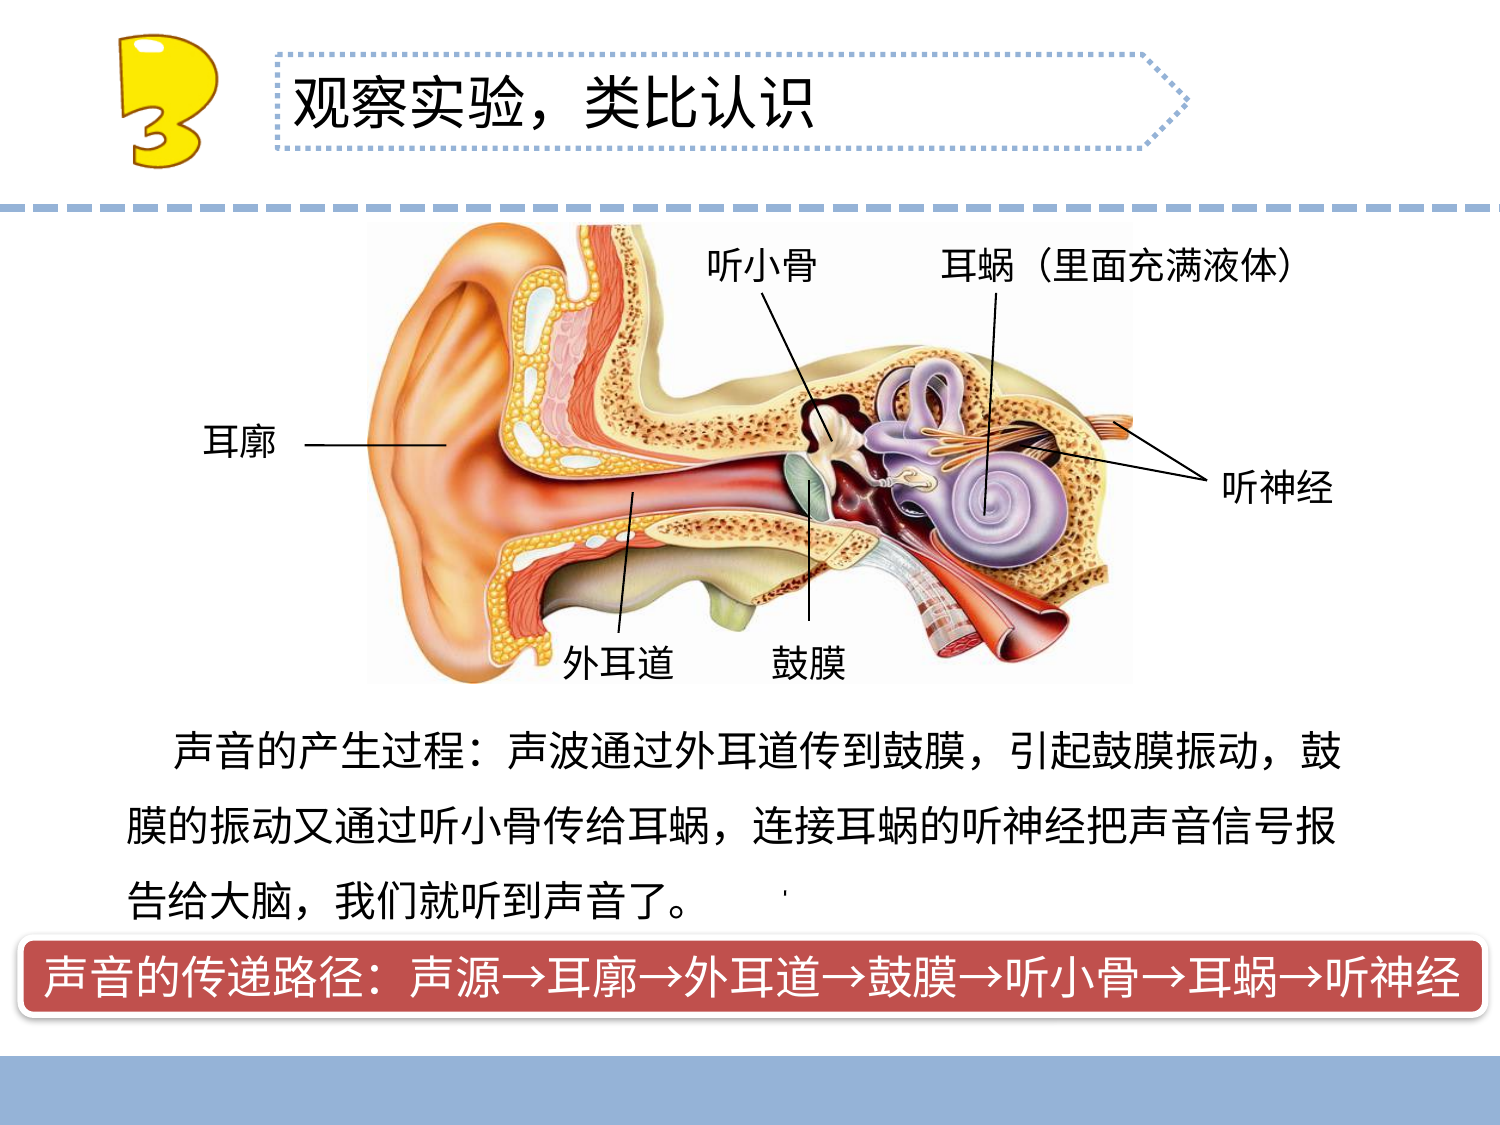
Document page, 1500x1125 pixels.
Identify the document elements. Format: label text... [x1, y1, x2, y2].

text_box 听神经 [1207, 456, 1462, 517]
text_box 声音的产生过程：声波通过外耳道传到鼓膜，引起鼓膜振动，鼓膜的振动又通过听小骨传给耳蜗，连接耳蜗的听神经把声音信号报告给大脑，我们就听到声音了。 [111, 692, 1389, 932]
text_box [1019, 445, 1107, 481]
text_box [555, 555, 697, 570]
text_box [0, 1056, 1500, 1125]
picture [111, 30, 222, 179]
text_box 观察实验，类比认识 [275, 52, 1192, 151]
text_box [878, 398, 1102, 411]
text_box 声音的传递路径：声源→耳廓→外耳道→鼓膜→听小骨→耳蜗→听神经 [17, 934, 1489, 1018]
text_box 耳廓 [187, 410, 354, 470]
picture [366, 222, 1134, 684]
text_box 耳蜗（里面充满液体） [1137, 234, 1409, 295]
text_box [1112, 421, 1208, 481]
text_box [722, 331, 872, 403]
